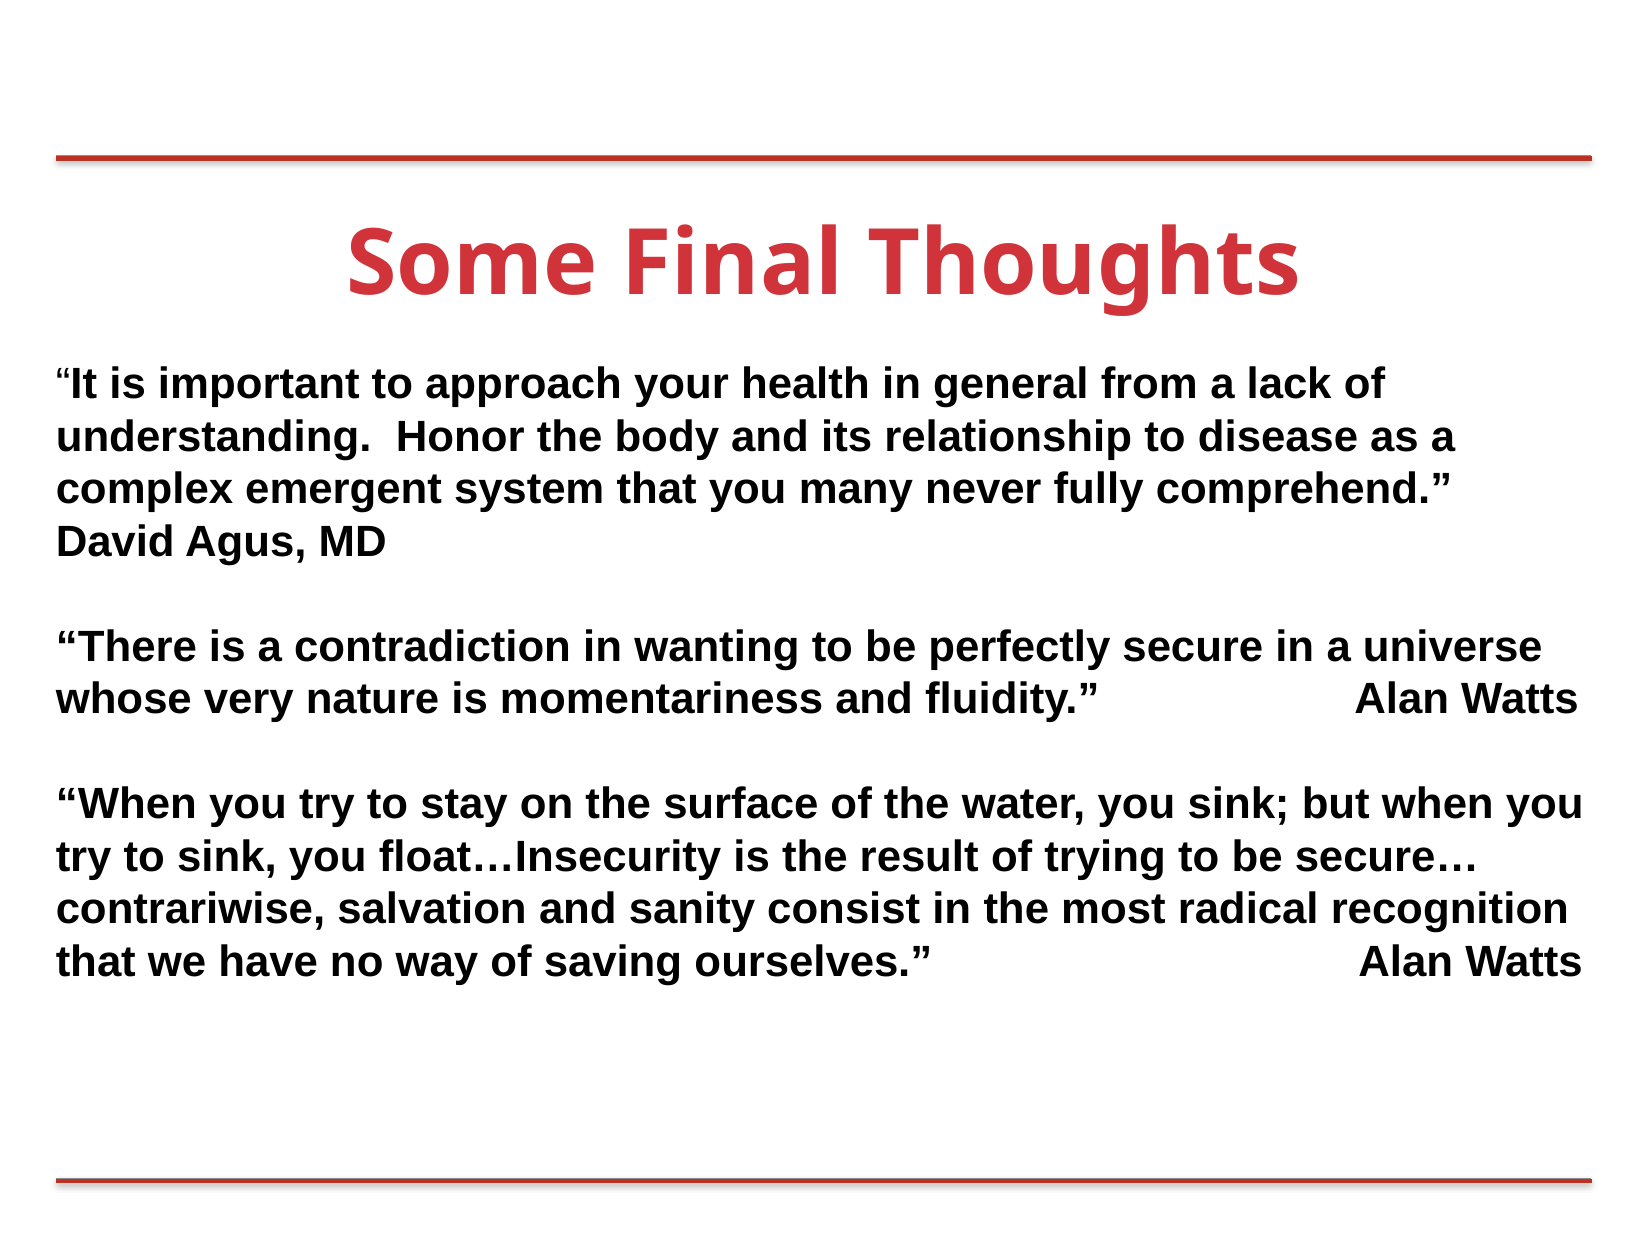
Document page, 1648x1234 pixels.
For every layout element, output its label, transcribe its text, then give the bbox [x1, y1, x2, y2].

title Some Final Thoughts [55, 175, 1593, 341]
list “It is important to approach your health in general from a lack of understanding. Honor the body and its relationship to disease as a complex emergent system that you many never fully comprehend.” David Agus, MD “There is a contradiction in wanting to be perfectly secure in a universe whose very nature is momentariness and fluidity.” Alan Watts “When you try to stay on the surface of the water, you sink; but when you try to sink, you float…Insecurity is the result of trying to be secure…contrariwise, salvation and sanity consist in the most radical recognition that we have no way of saving ourselves.” Alan Watts [55, 354, 1592, 1139]
